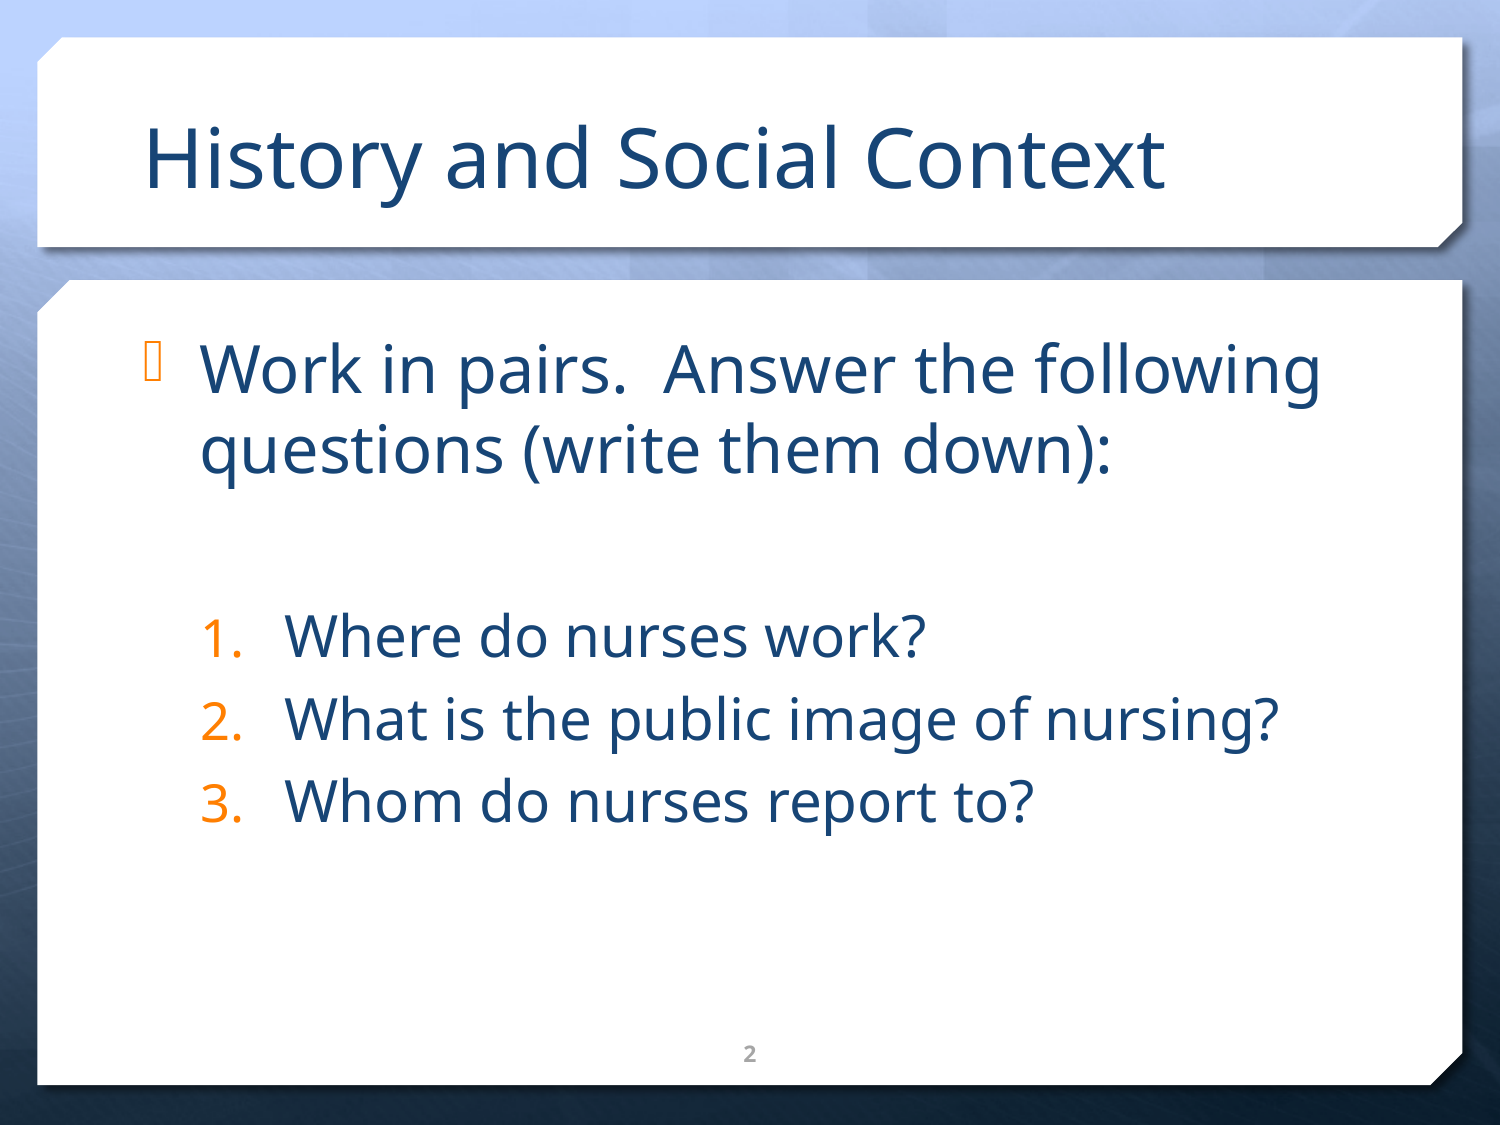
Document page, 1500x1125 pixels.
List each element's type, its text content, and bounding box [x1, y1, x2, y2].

slide_number 2 [706, 1025, 794, 1085]
list Work in pairs. Answer the following questions (write them down): Where do nurses work? What is the public image of nursing? Whom do nurses report to? [127, 319, 1372, 978]
title History and Social Context [127, 48, 1372, 213]
